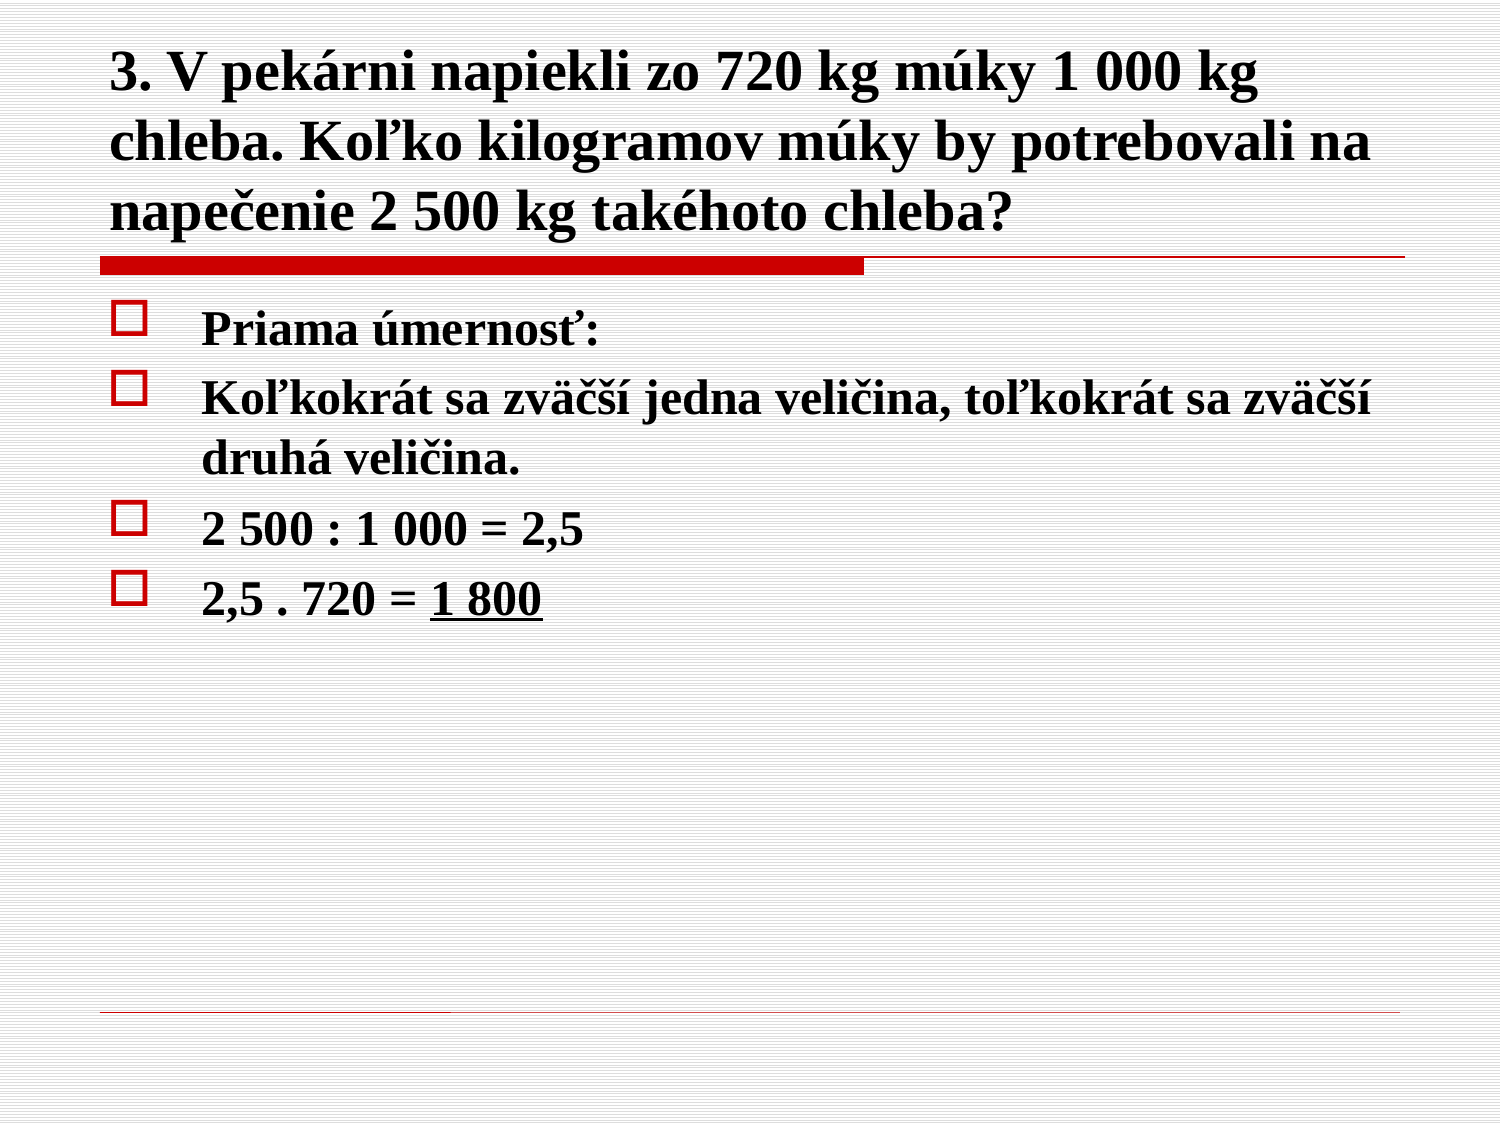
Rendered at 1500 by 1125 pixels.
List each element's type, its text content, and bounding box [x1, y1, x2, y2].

list Priama úmernosť: Koľkokrát sa zväčší jedna veličina, toľkokrát sa zväčší druhá veličina. 2 500 : 1 000 = 2,5 2,5 . 720 = 1 800 [92, 287, 1406, 988]
title 3. V pekárni napiekli zo 720 kg múky 1 000 kg chleba. Koľko kilogramov múky by potrebovali na napečenie 2 500 kg takéhoto chleba? [93, 49, 1407, 250]
